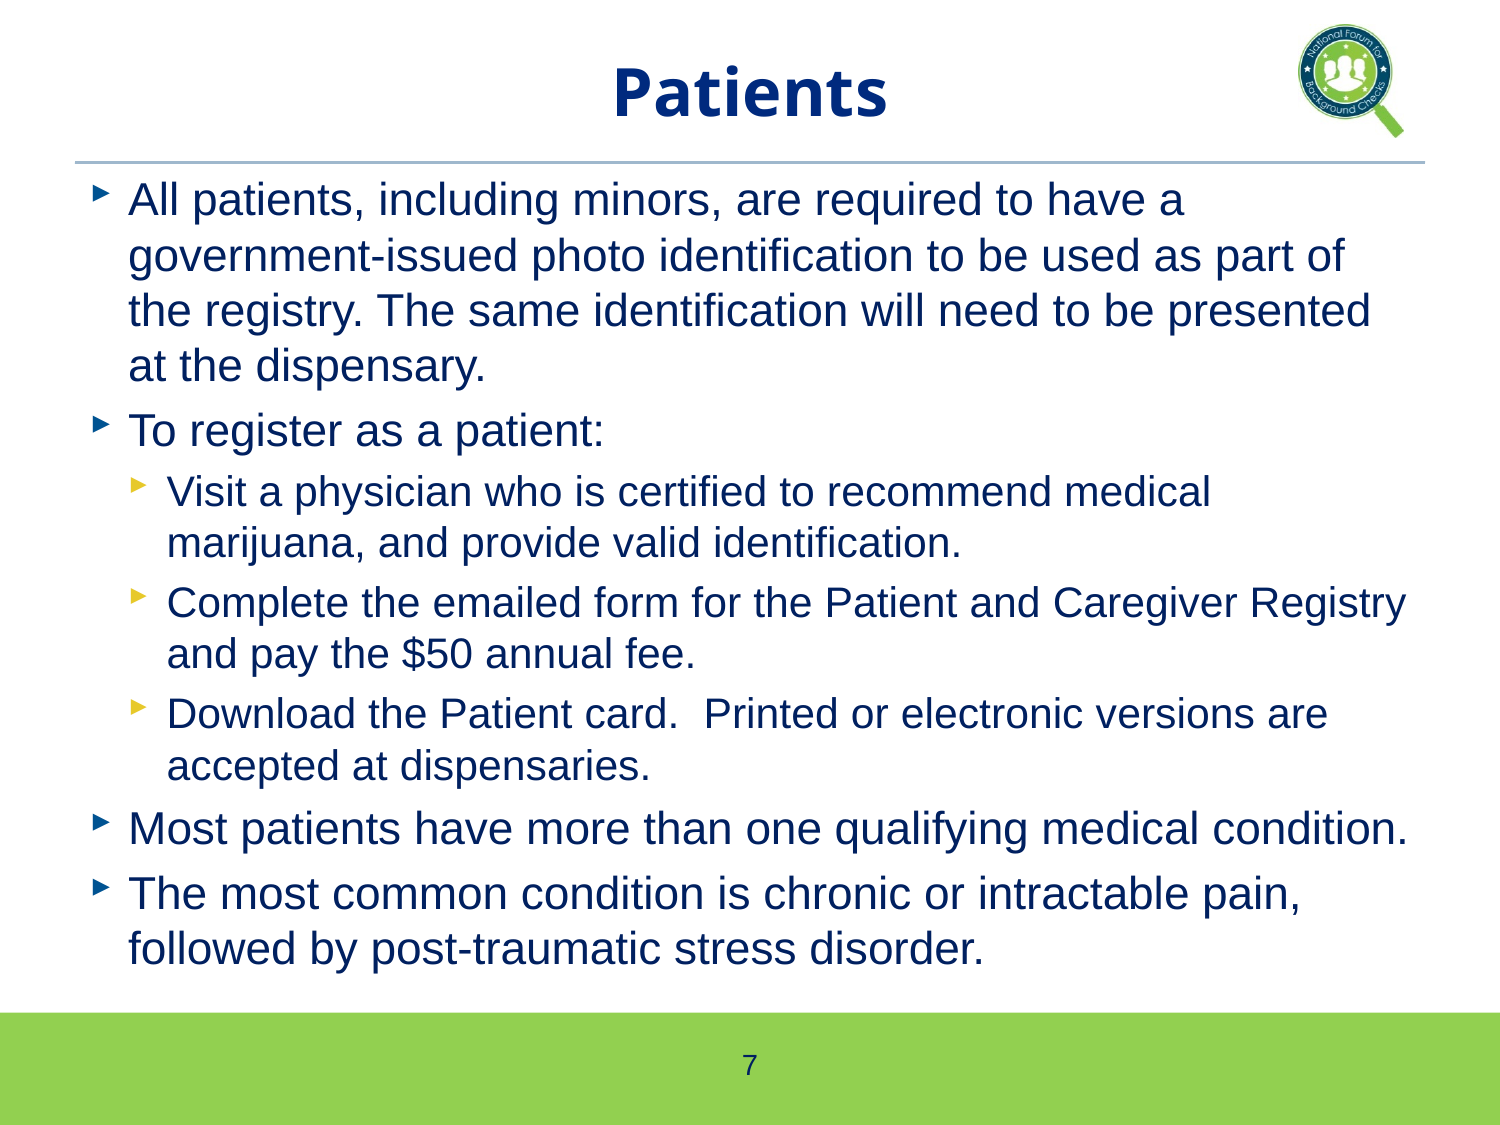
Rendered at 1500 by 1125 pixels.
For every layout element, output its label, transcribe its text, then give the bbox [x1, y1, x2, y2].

list All patients, including minors, are required to have a government-issued photo identification to be used as part of the registry. The same identification will need to be presented at the dispensary. To register as a patient: Visit a physician who is certified to recommend medical marijuana, and provide valid identification. Complete the emailed form for the Patient and Caregiver Registry and pay the $50 annual fee. Download the Patient card. Printed or electronic versions are accepted at dispensaries. Most patients have more than one qualifying medical condition. The most common condition is chronic or intractable pain, followed by post-traumatic stress disorder. [75, 162, 1425, 1044]
title Patients [0, 24, 1500, 138]
slide_number 7 [712, 1038, 788, 1099]
